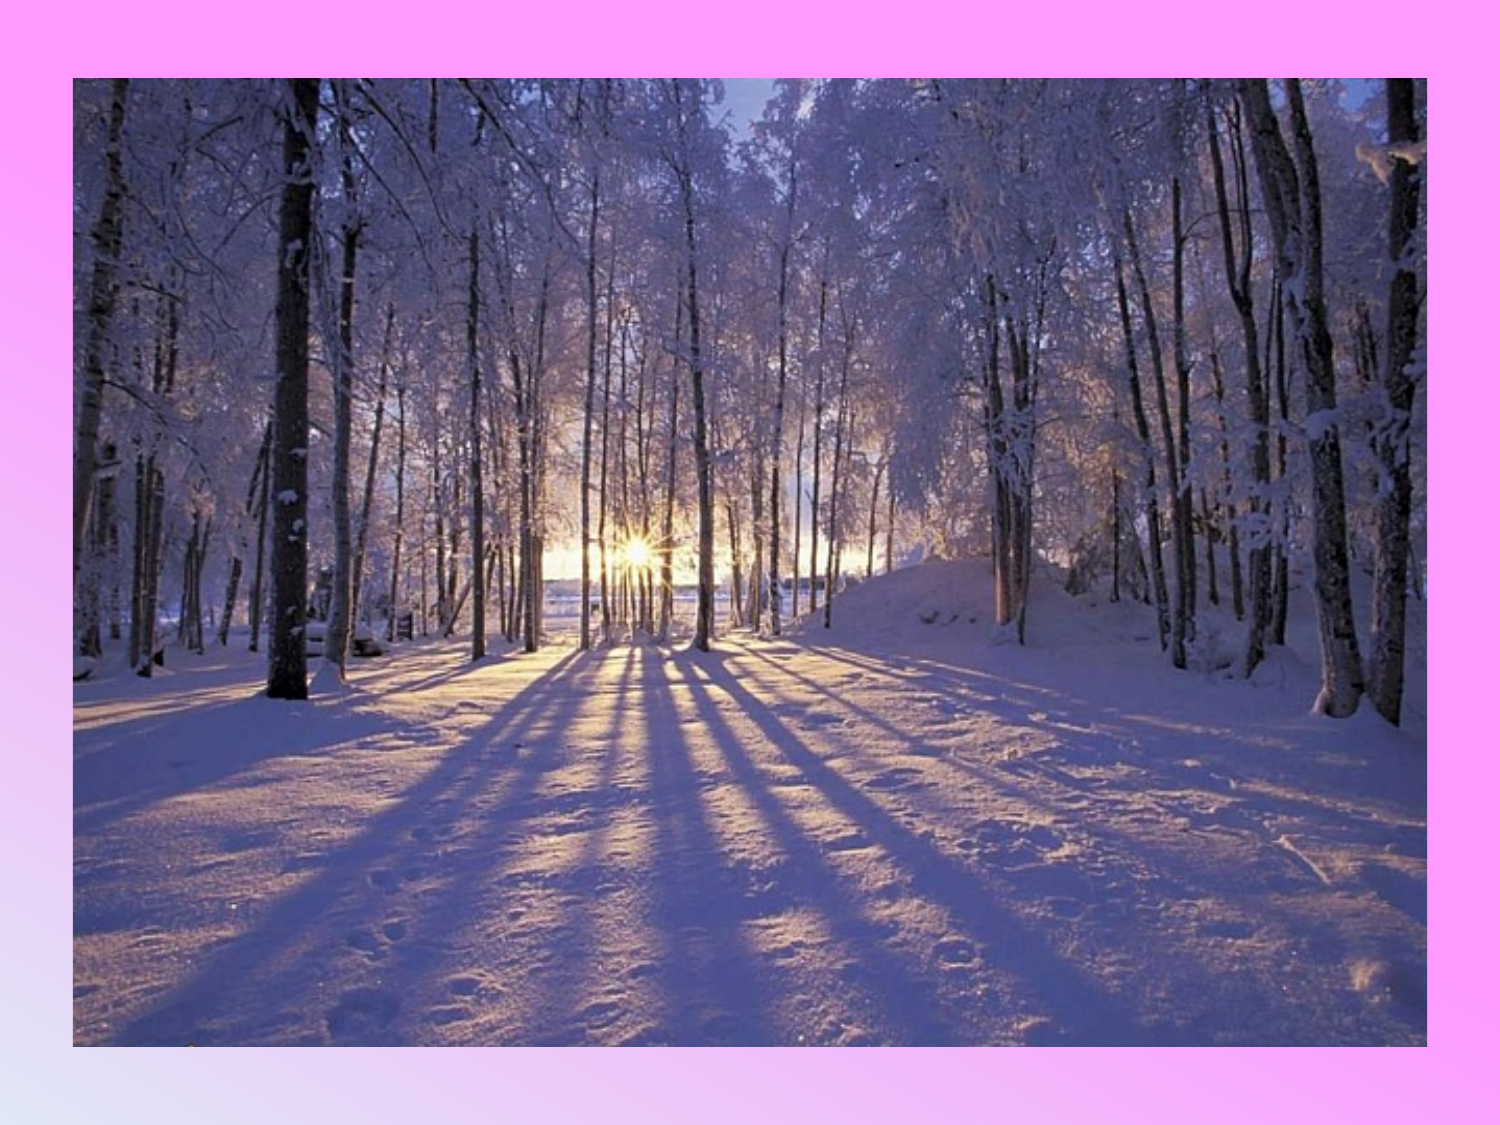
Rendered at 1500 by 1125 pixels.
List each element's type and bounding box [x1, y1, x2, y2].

picture [72, 77, 1428, 1047]
